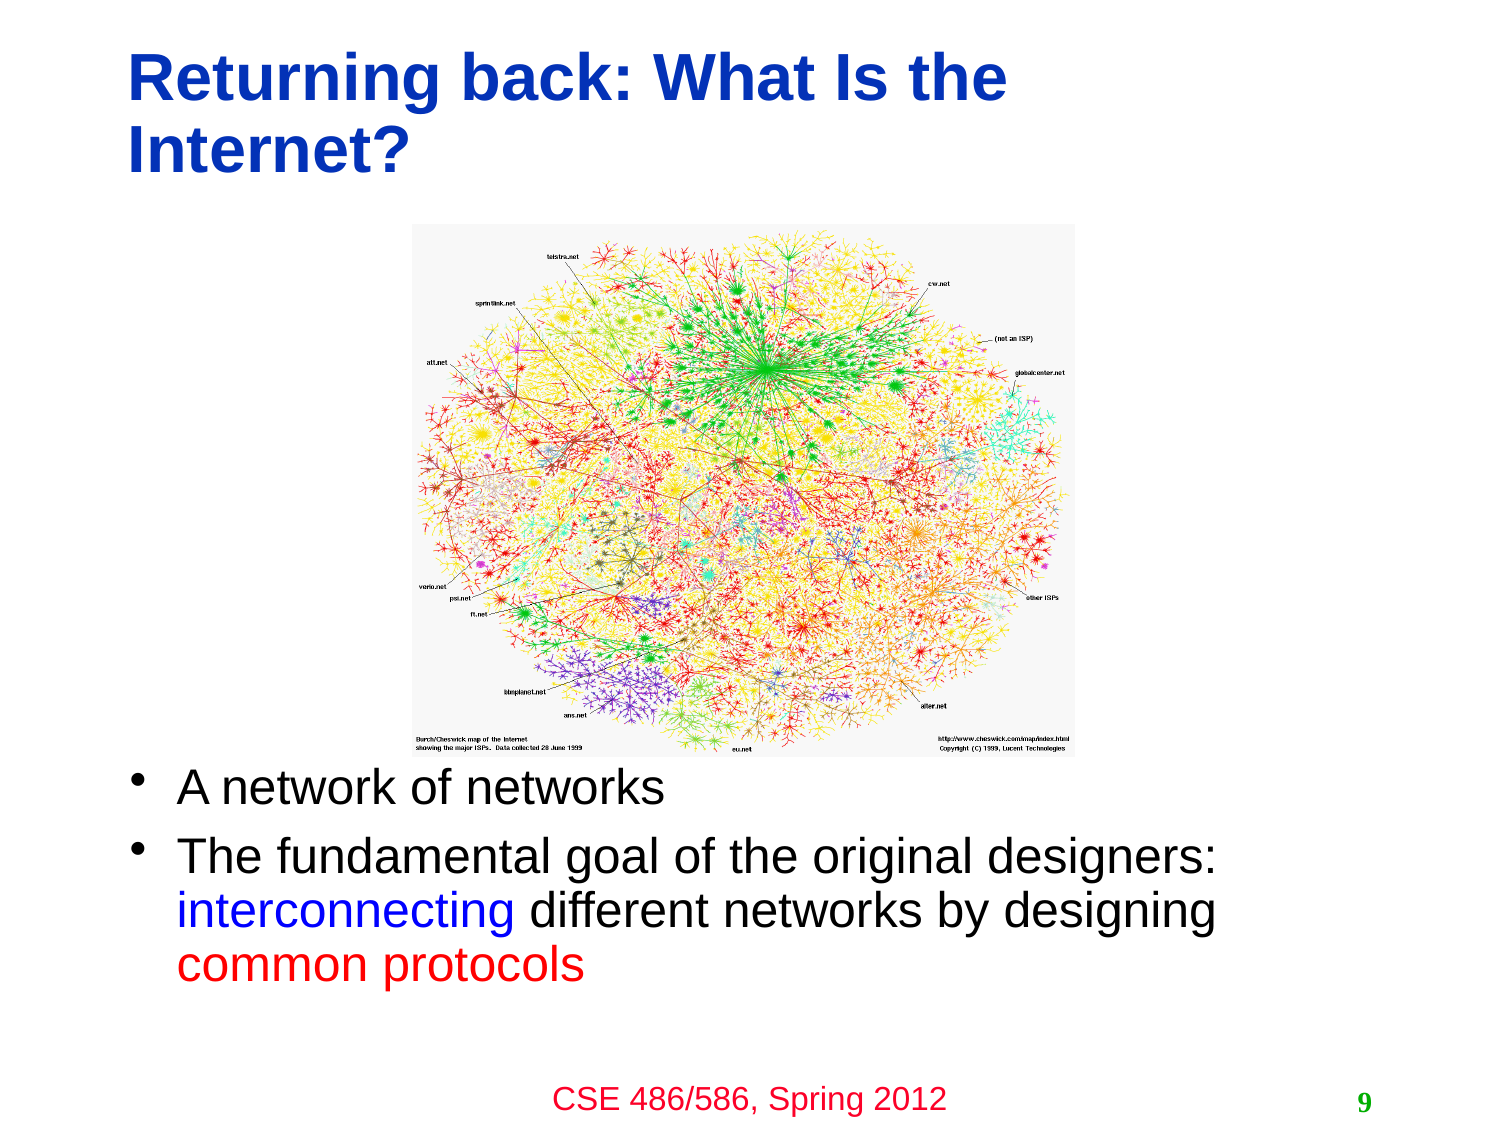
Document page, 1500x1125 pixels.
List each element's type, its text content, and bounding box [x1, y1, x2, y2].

picture [412, 224, 1076, 757]
title Returning back: What Is the Internet? [112, 53, 1310, 176]
list A network of networks The fundamental goal of the original designers: interconnecting different networks by designing common protocols [114, 195, 1376, 1005]
slide_number 9 [1074, 1076, 1388, 1125]
